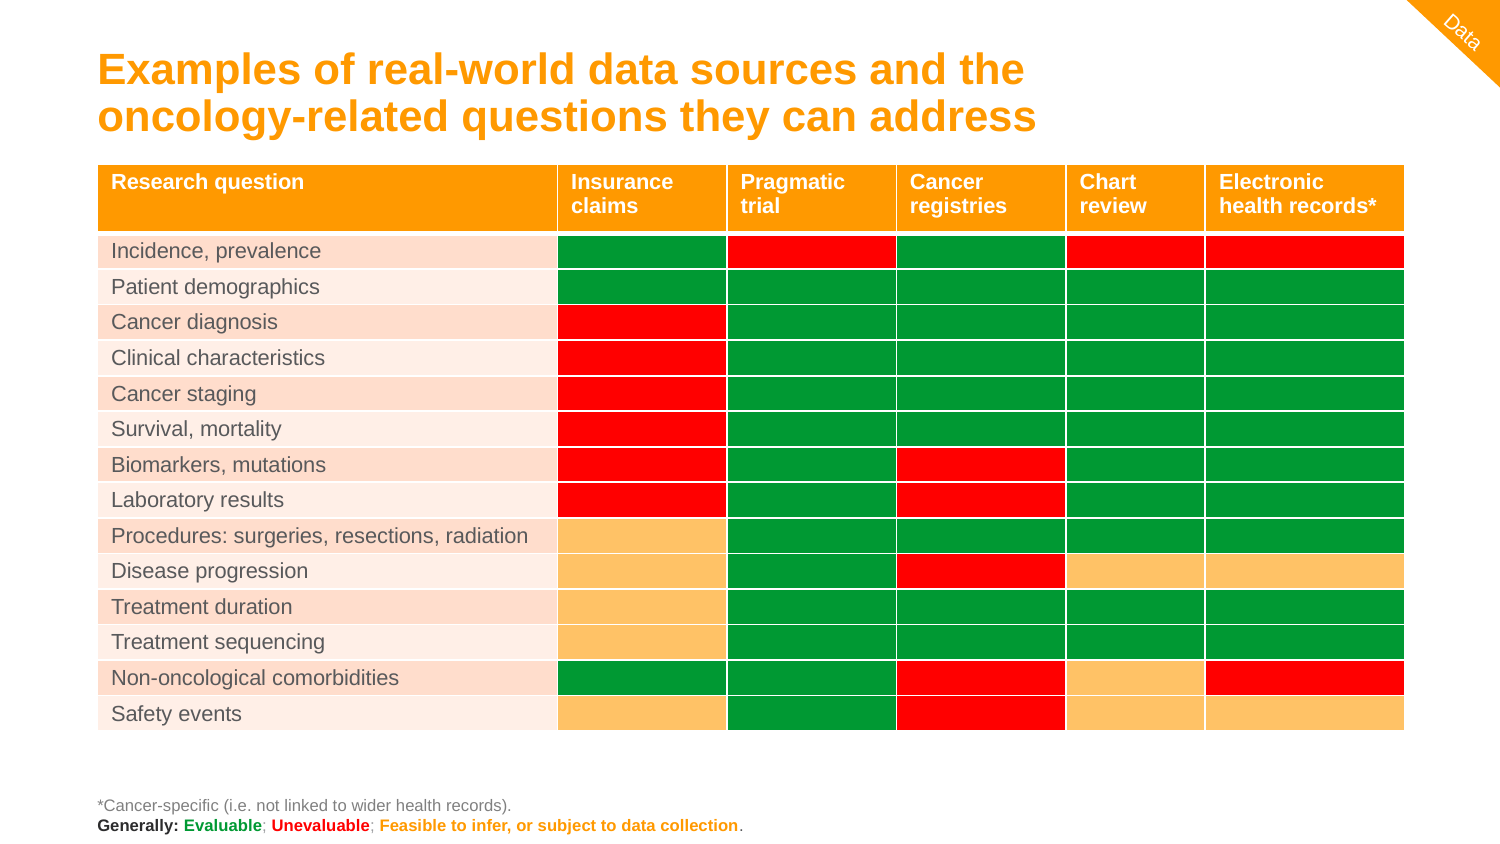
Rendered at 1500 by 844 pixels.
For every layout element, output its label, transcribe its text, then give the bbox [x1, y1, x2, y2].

table_cell [897, 661, 1065, 695]
table_cell [1206, 696, 1404, 730]
table_cell [558, 305, 726, 339]
table_cell Patient demographics [98, 270, 557, 304]
table_cell [1067, 483, 1204, 517]
table_cell [728, 661, 896, 695]
table_cell [897, 590, 1065, 624]
table_cell [897, 696, 1065, 730]
table_cell [1206, 483, 1404, 517]
table_header Cancer registries [897, 165, 1065, 231]
table_cell [1067, 625, 1204, 659]
table_cell [897, 448, 1065, 481]
table_cell Laboratory results [98, 483, 557, 517]
table_cell [897, 625, 1065, 659]
table_cell [1067, 270, 1204, 304]
table_cell [1067, 590, 1204, 624]
table_cell [1067, 661, 1204, 695]
table_cell [728, 341, 896, 375]
table_cell Clinical characteristics [98, 341, 557, 375]
table_cell [1206, 270, 1404, 304]
table_cell Treatment duration [98, 590, 557, 624]
table_cell [1206, 341, 1404, 375]
table_cell [1206, 519, 1404, 553]
table_cell Disease progression [98, 554, 557, 588]
table_cell [1067, 236, 1204, 268]
table_cell [1206, 448, 1404, 481]
table_cell [558, 554, 726, 588]
table_cell [1206, 625, 1404, 659]
table_cell [728, 625, 896, 659]
table_cell [1206, 661, 1404, 695]
table_cell Biomarkers, mutations [98, 448, 557, 481]
title Examples of real-world data sources and the oncology-related questions they can address [97, 44, 1232, 141]
table_cell [728, 270, 896, 304]
table_cell [558, 625, 726, 659]
table_cell [558, 696, 726, 730]
table_cell [1067, 377, 1204, 410]
table_cell [1206, 554, 1404, 588]
table_cell [897, 377, 1065, 410]
table_header Insurance claims [558, 165, 726, 231]
table_cell [1206, 590, 1404, 624]
table_cell [897, 519, 1065, 553]
table_header Research question [98, 165, 557, 231]
table_cell [728, 554, 896, 588]
table_cell [558, 341, 726, 375]
table_cell [558, 412, 726, 446]
table_header Electronic health records* [1206, 165, 1404, 231]
table_cell [897, 341, 1065, 375]
table_cell Cancer diagnosis [98, 305, 557, 339]
table_cell [728, 448, 896, 481]
table_cell [1067, 696, 1204, 730]
table_cell [1067, 448, 1204, 481]
table_cell [728, 519, 896, 553]
footer *Cancer-specific (i.e. not linked to wider health records). Generally: Evaluable; Unevaluable; Feasible to infer, or subject to data collection. [97, 775, 1405, 835]
table_cell [1206, 412, 1404, 446]
table_cell [1067, 341, 1204, 375]
table_cell [897, 305, 1065, 339]
table_cell [728, 590, 896, 624]
table_cell [558, 377, 726, 410]
table_cell Cancer staging [98, 377, 557, 410]
table_cell [1206, 377, 1404, 410]
table_cell [1206, 305, 1404, 339]
table_cell [1206, 236, 1404, 268]
table_cell [728, 412, 896, 446]
table_cell [728, 483, 896, 517]
table_cell [1067, 412, 1204, 446]
table_cell [728, 696, 896, 730]
table_cell [558, 590, 726, 624]
table_cell [897, 270, 1065, 304]
table_cell [728, 236, 896, 268]
table_header Pragmatic trial [728, 165, 896, 231]
table_cell Non-oncological comorbidities [98, 661, 557, 695]
table_header Chart review [1067, 165, 1204, 231]
table_cell [558, 661, 726, 695]
table_cell Procedures: surgeries, resections, radiation [98, 519, 557, 553]
table_cell Safety events [98, 696, 557, 730]
table_cell [1067, 305, 1204, 339]
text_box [1405, 0, 1500, 89]
table_cell [1067, 554, 1204, 588]
table_cell [558, 448, 726, 481]
table_cell [728, 305, 896, 339]
table_cell Survival, mortality [98, 412, 557, 446]
table_cell [558, 483, 726, 517]
table_cell [1067, 519, 1204, 553]
table_cell [897, 236, 1065, 268]
table_cell [897, 412, 1065, 446]
table_cell [897, 554, 1065, 588]
table_cell [558, 519, 726, 553]
table_cell [558, 270, 726, 304]
table_cell Treatment sequencing [98, 625, 557, 659]
table_cell [558, 236, 726, 268]
table_cell [897, 483, 1065, 517]
table_cell [728, 377, 896, 410]
table_cell Incidence, prevalence [98, 236, 557, 268]
